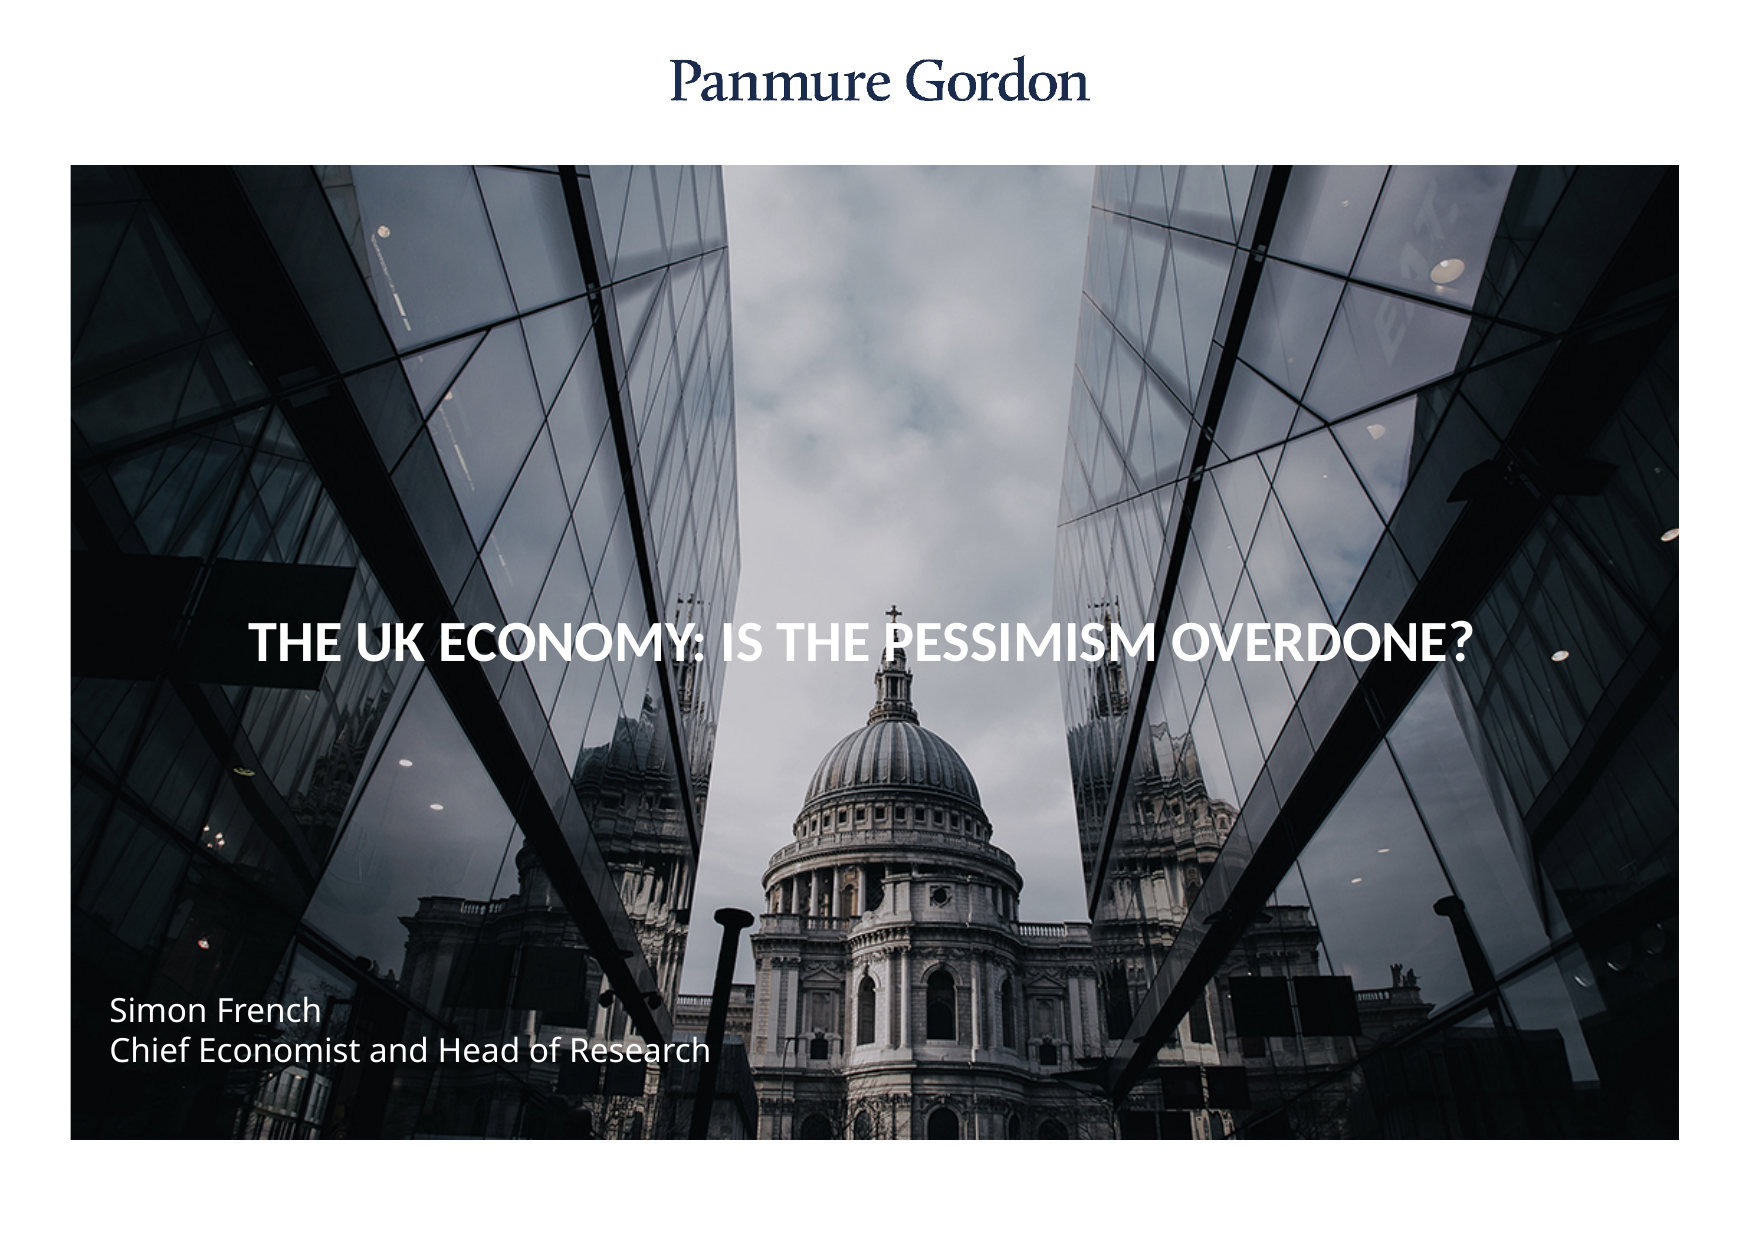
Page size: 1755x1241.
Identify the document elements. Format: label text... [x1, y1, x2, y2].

subtitle Simon French Chief Economist and Head of Research [109, 988, 1434, 1066]
picture [70, 165, 1679, 1140]
picture [670, 55, 1090, 101]
title The UK economy: is the pessimism overdone? [227, 336, 1498, 955]
